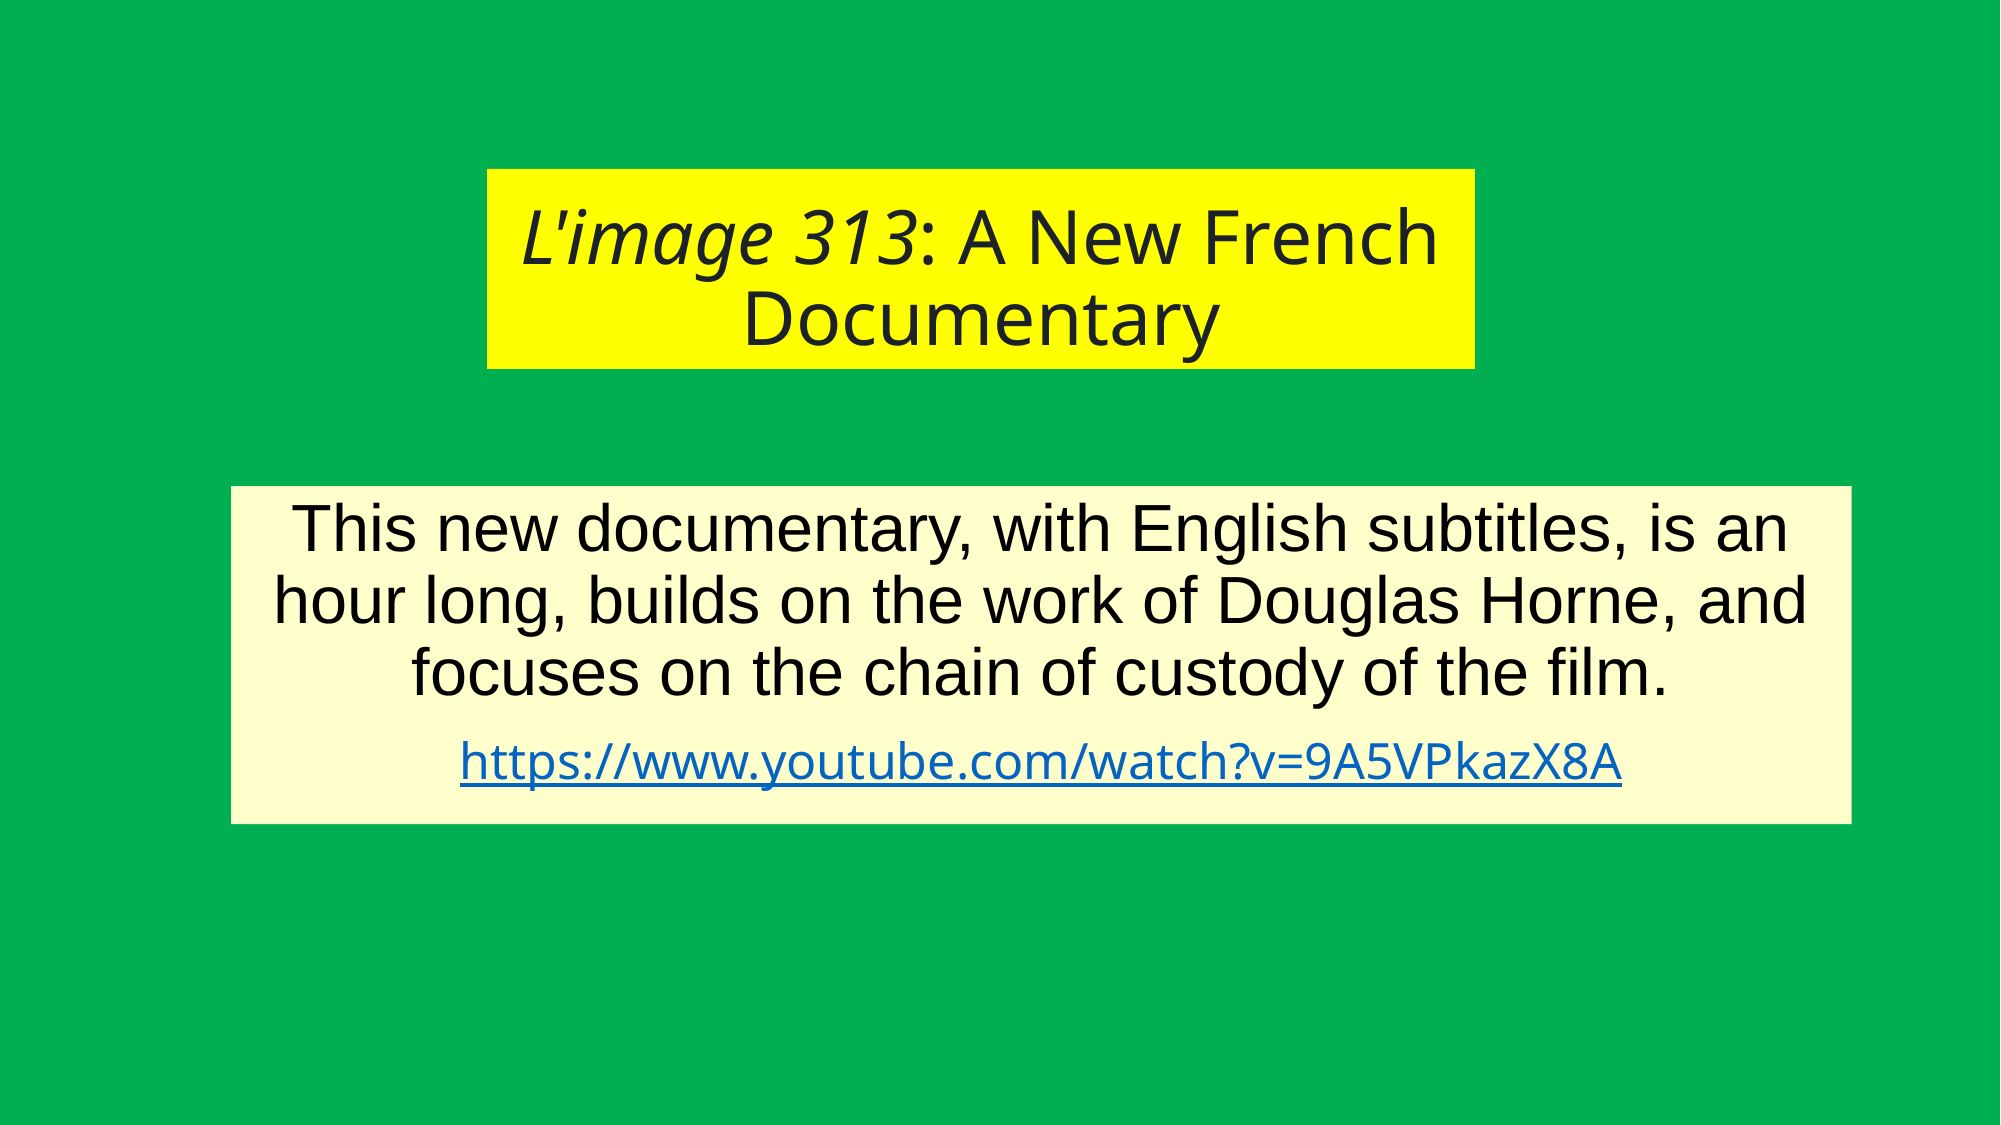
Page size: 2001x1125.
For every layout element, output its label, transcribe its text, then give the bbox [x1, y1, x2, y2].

subtitle This new documentary, with English subtitles, is an hour long, builds on the work of Douglas Horne, and focuses on the chain of custody of the film. https://www.youtube.com/watch?v=9A5VPkazX8A [231, 486, 1852, 825]
title L'image 313: A New French Documentary [487, 168, 1475, 369]
